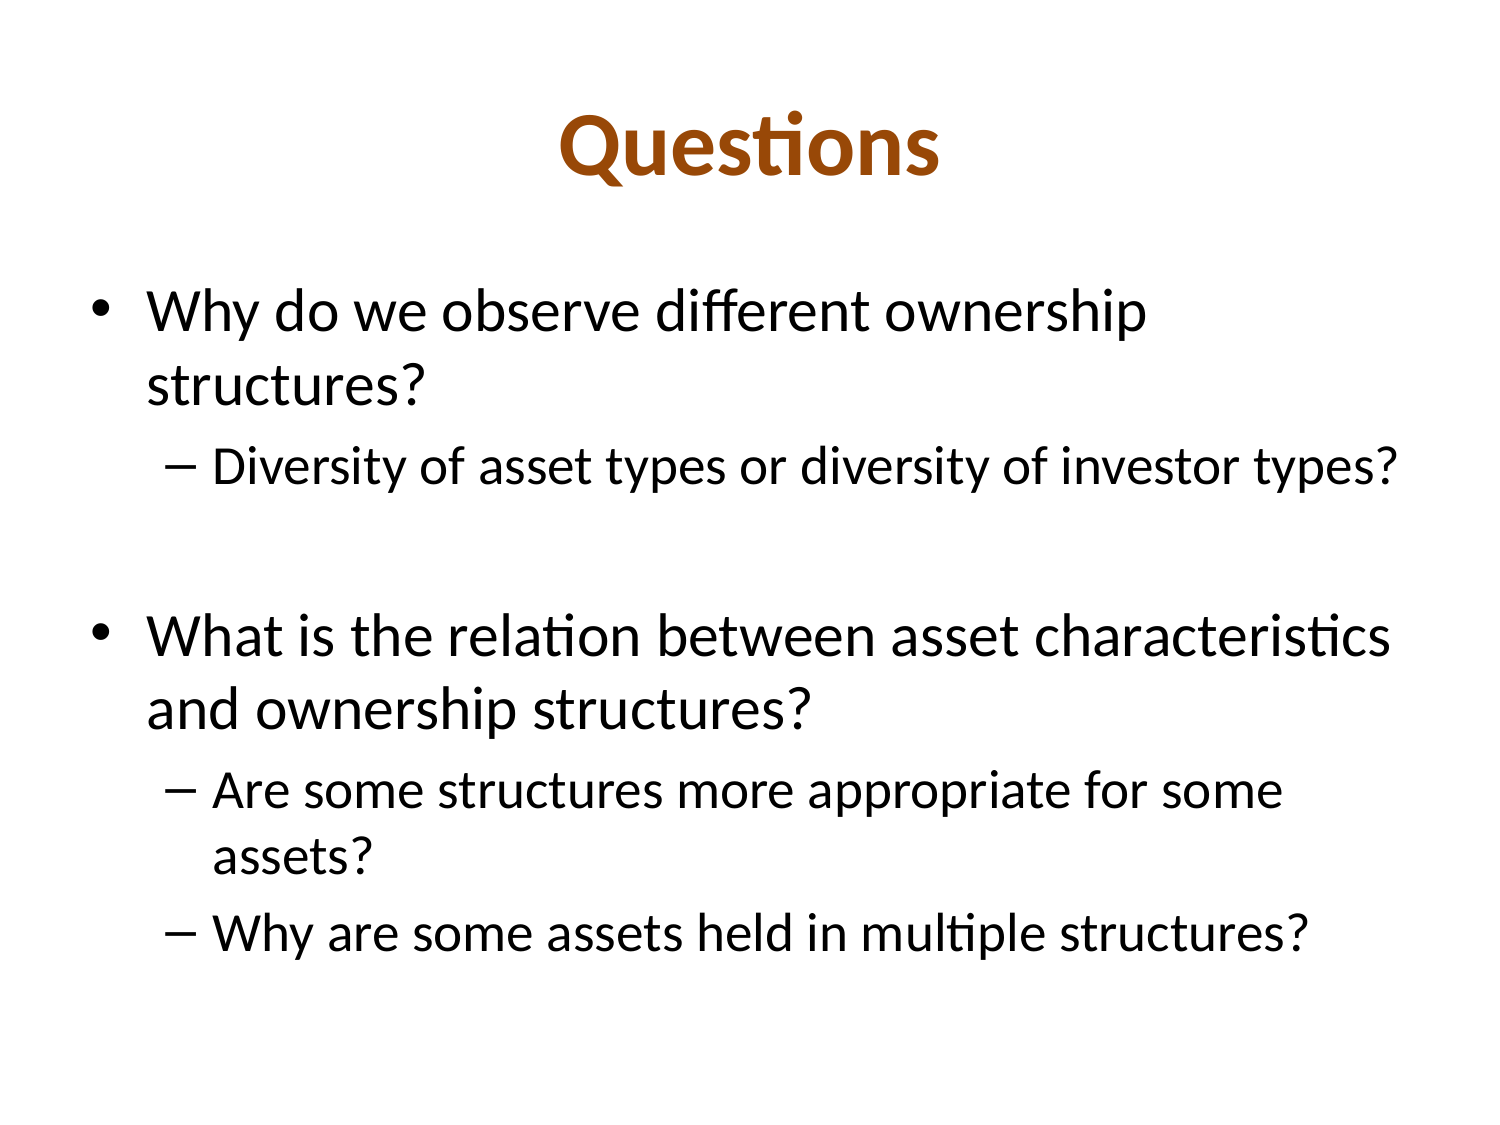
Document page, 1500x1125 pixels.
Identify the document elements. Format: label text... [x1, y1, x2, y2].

list Why do we observe different ownership structures? Diversity of asset types or diversity of investor types? What is the relation between asset characteristics and ownership structures? Are some structures more appropriate for some assets? Why are some assets held in multiple structures? [75, 262, 1425, 1005]
title Questions [75, 45, 1425, 233]
